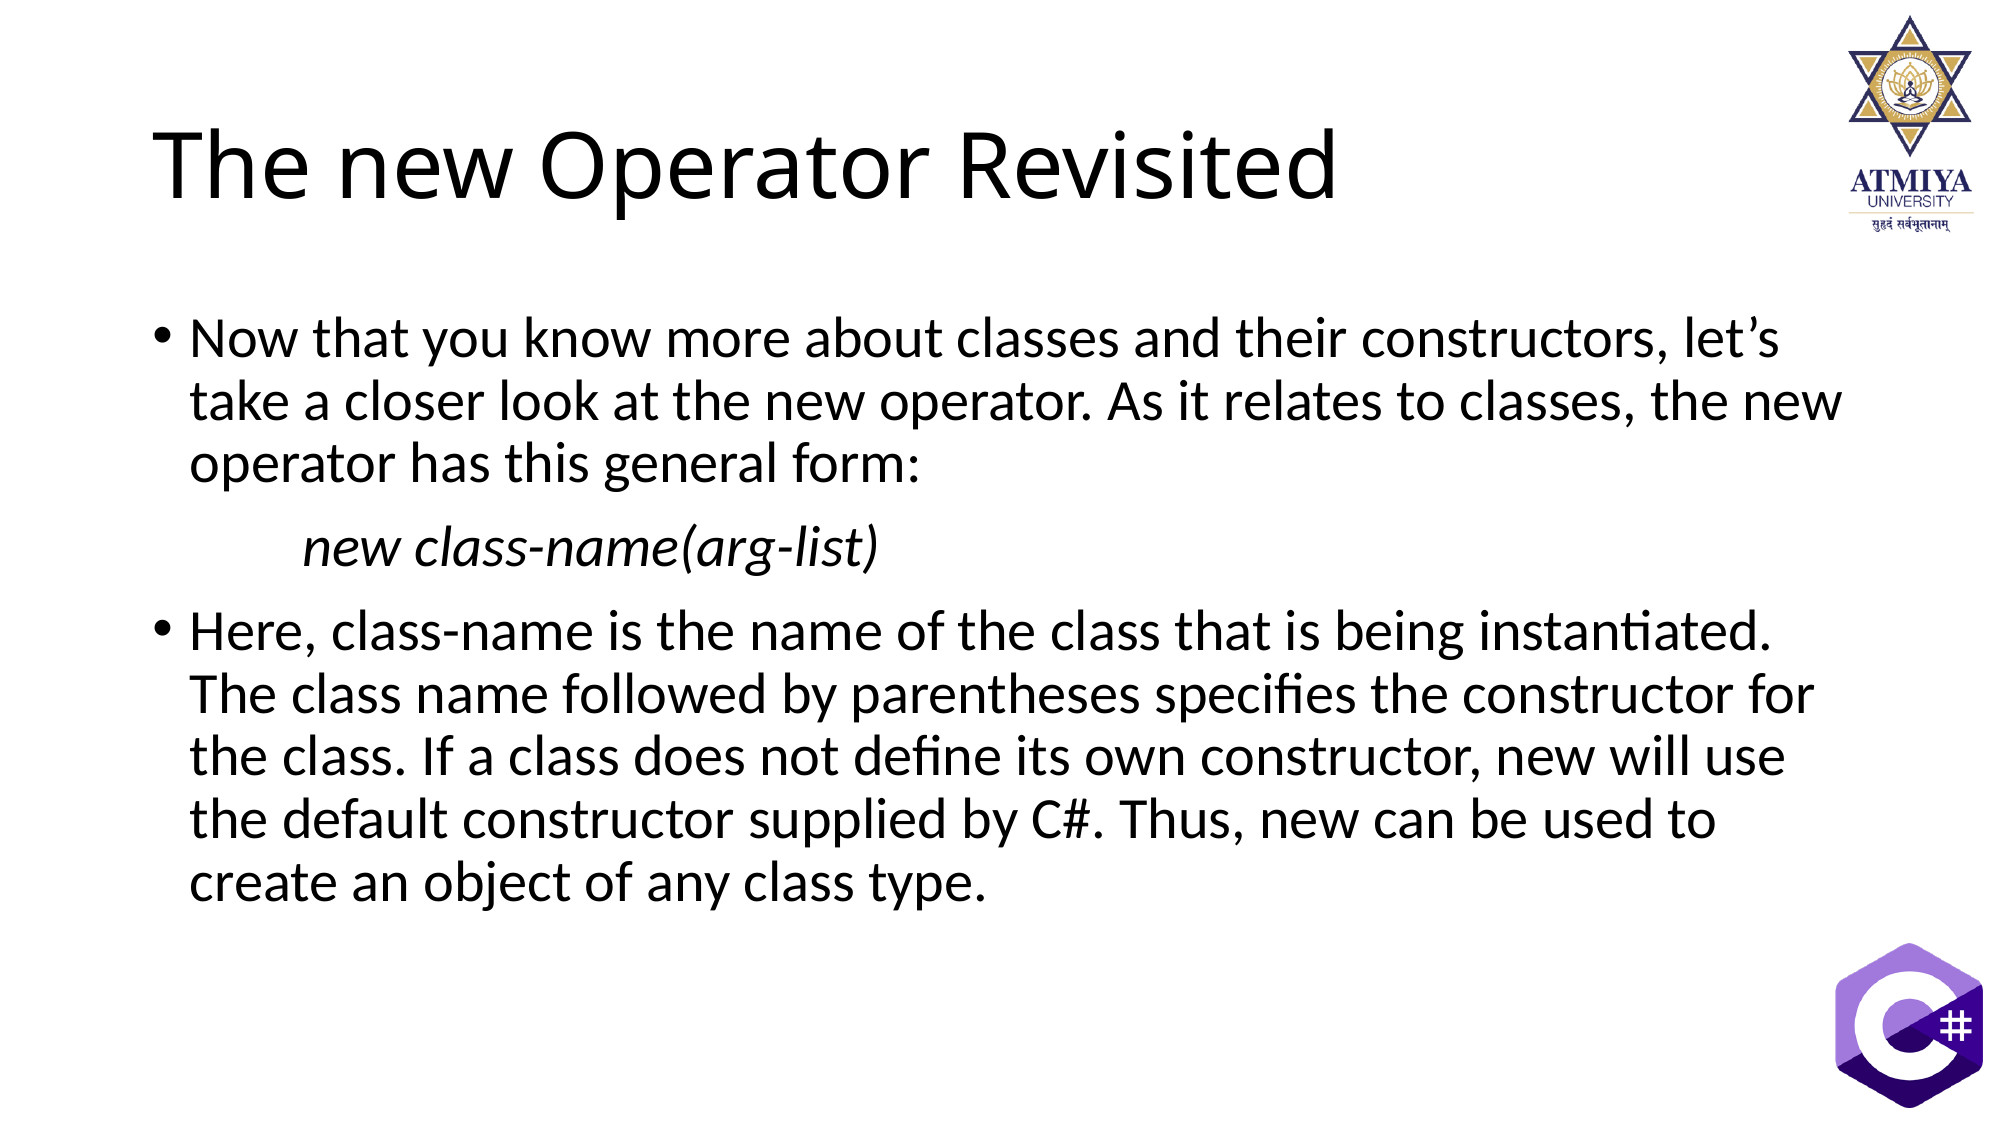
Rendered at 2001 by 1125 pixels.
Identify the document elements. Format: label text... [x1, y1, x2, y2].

title The new Operator Revisited [137, 59, 1863, 278]
picture [1835, 15, 1985, 235]
picture [1835, 943, 1983, 1108]
list Now that you know more about classes and their constructors, let’s take a closer look at the new operator. As it relates to classes, the new operator has this general form: new class-name(arg-list) Here, class-name is the name of the class that is being instantiated. The class name followed by parentheses specifies the constructor for the class. If a class does not define its own constructor, new will use the default constructor supplied by C#. Thus, new can be used to create an object of any class type. [137, 299, 1863, 1014]
